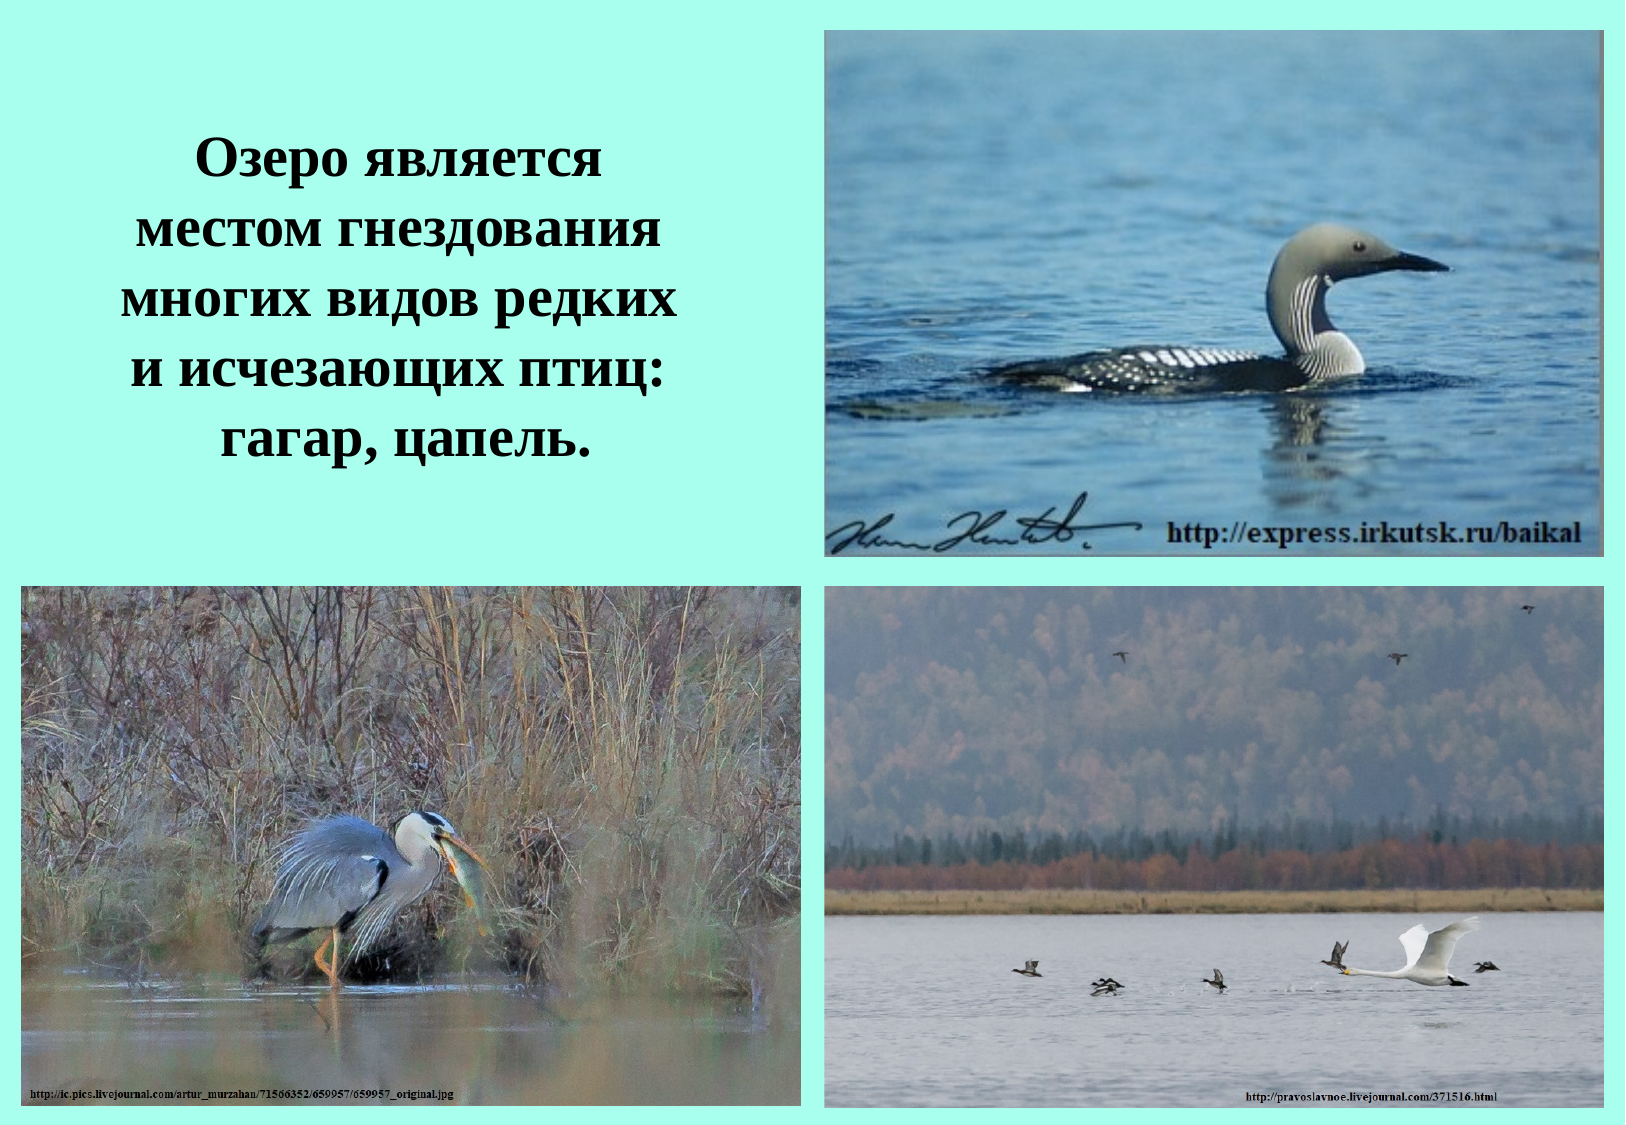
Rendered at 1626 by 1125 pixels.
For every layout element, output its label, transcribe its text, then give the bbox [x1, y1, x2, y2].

picture [20, 585, 801, 1107]
picture [823, 30, 1604, 557]
title Озеро является местом гнездования многих видов редких и исчезающих птиц: гагар, цапель. [0, 0, 813, 587]
picture [824, 585, 1605, 1108]
